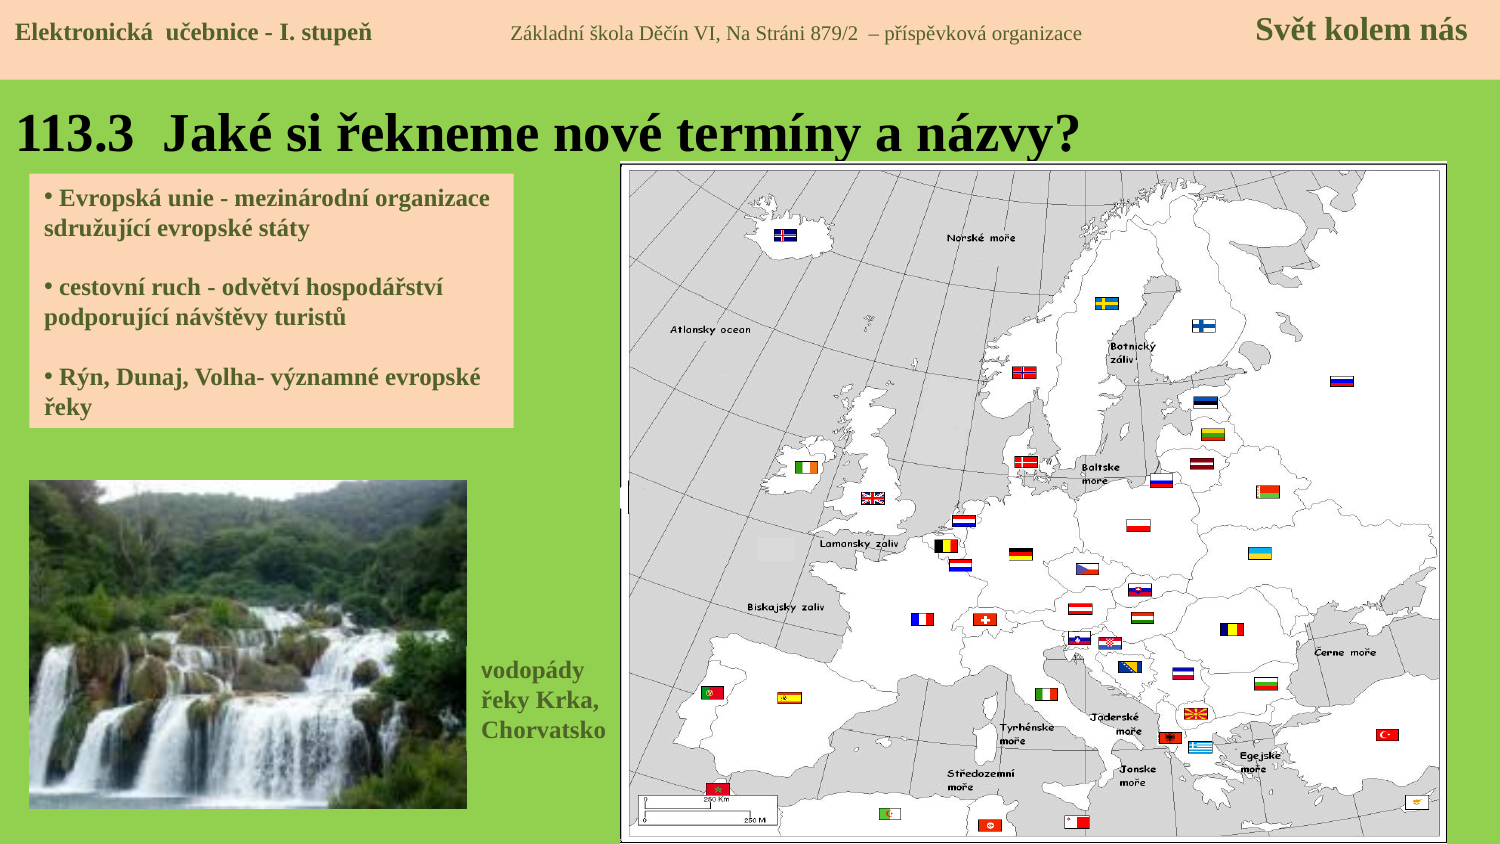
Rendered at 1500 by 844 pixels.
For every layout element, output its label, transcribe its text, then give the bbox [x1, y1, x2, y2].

picture [29, 480, 467, 809]
picture [619, 161, 1447, 844]
text_box Elektronická učebnice - I. stupeň Základní škola Děčín VI, Na Stráni 879/2 – příspěvková organizace Svět kolem nás [0, 0, 1500, 80]
text_box vodopády řeky Krka, Chorvatsko [471, 646, 614, 751]
title 113.3 Jaké si řekneme nové termíny a názvy? [0, 80, 1117, 179]
text_box Evropská unie - mezinárodní organizace sdružující evropské státy cestovní ruch - odvětví hospodářství podporující návštěvy turistů Rýn, Dunaj, Volha- významné evropské řeky [29, 173, 514, 428]
